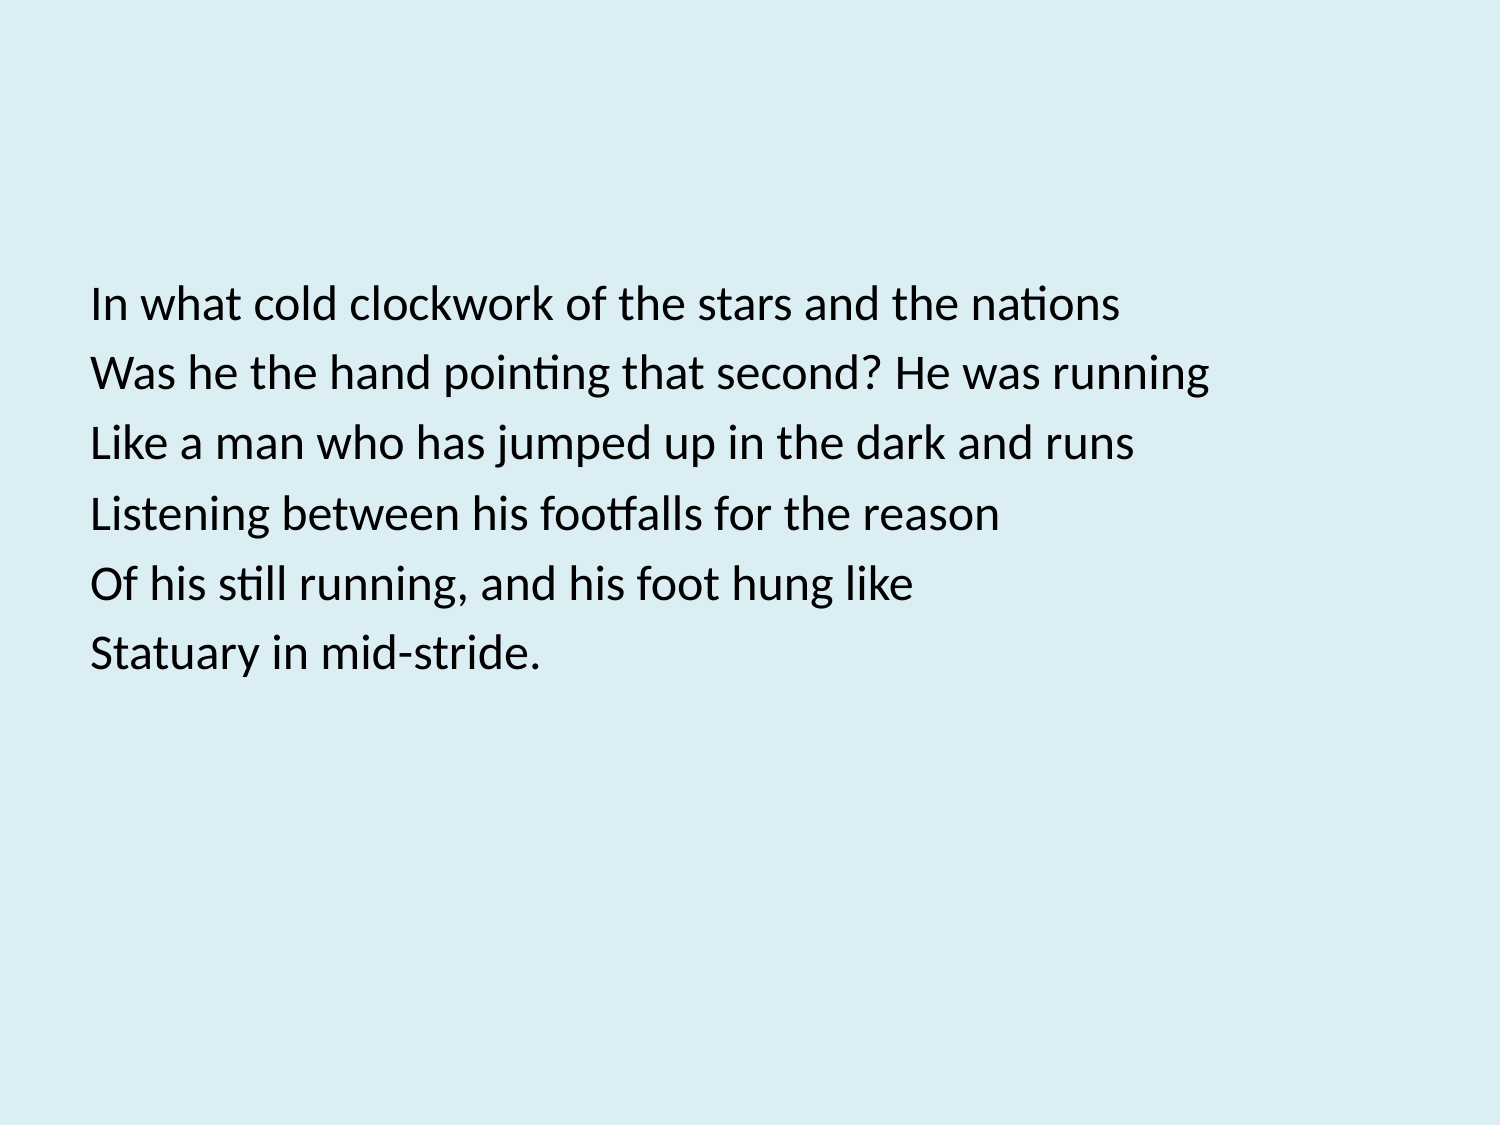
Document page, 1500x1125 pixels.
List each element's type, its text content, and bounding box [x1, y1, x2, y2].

list In what cold clockwork of the stars and the nations Was he the hand pointing that second? He was running Like a man who has jumped up in the dark and runs Listening between his footfalls for the reason Of his still running, and his foot hung like Statuary in mid-stride. [75, 262, 1425, 1005]
